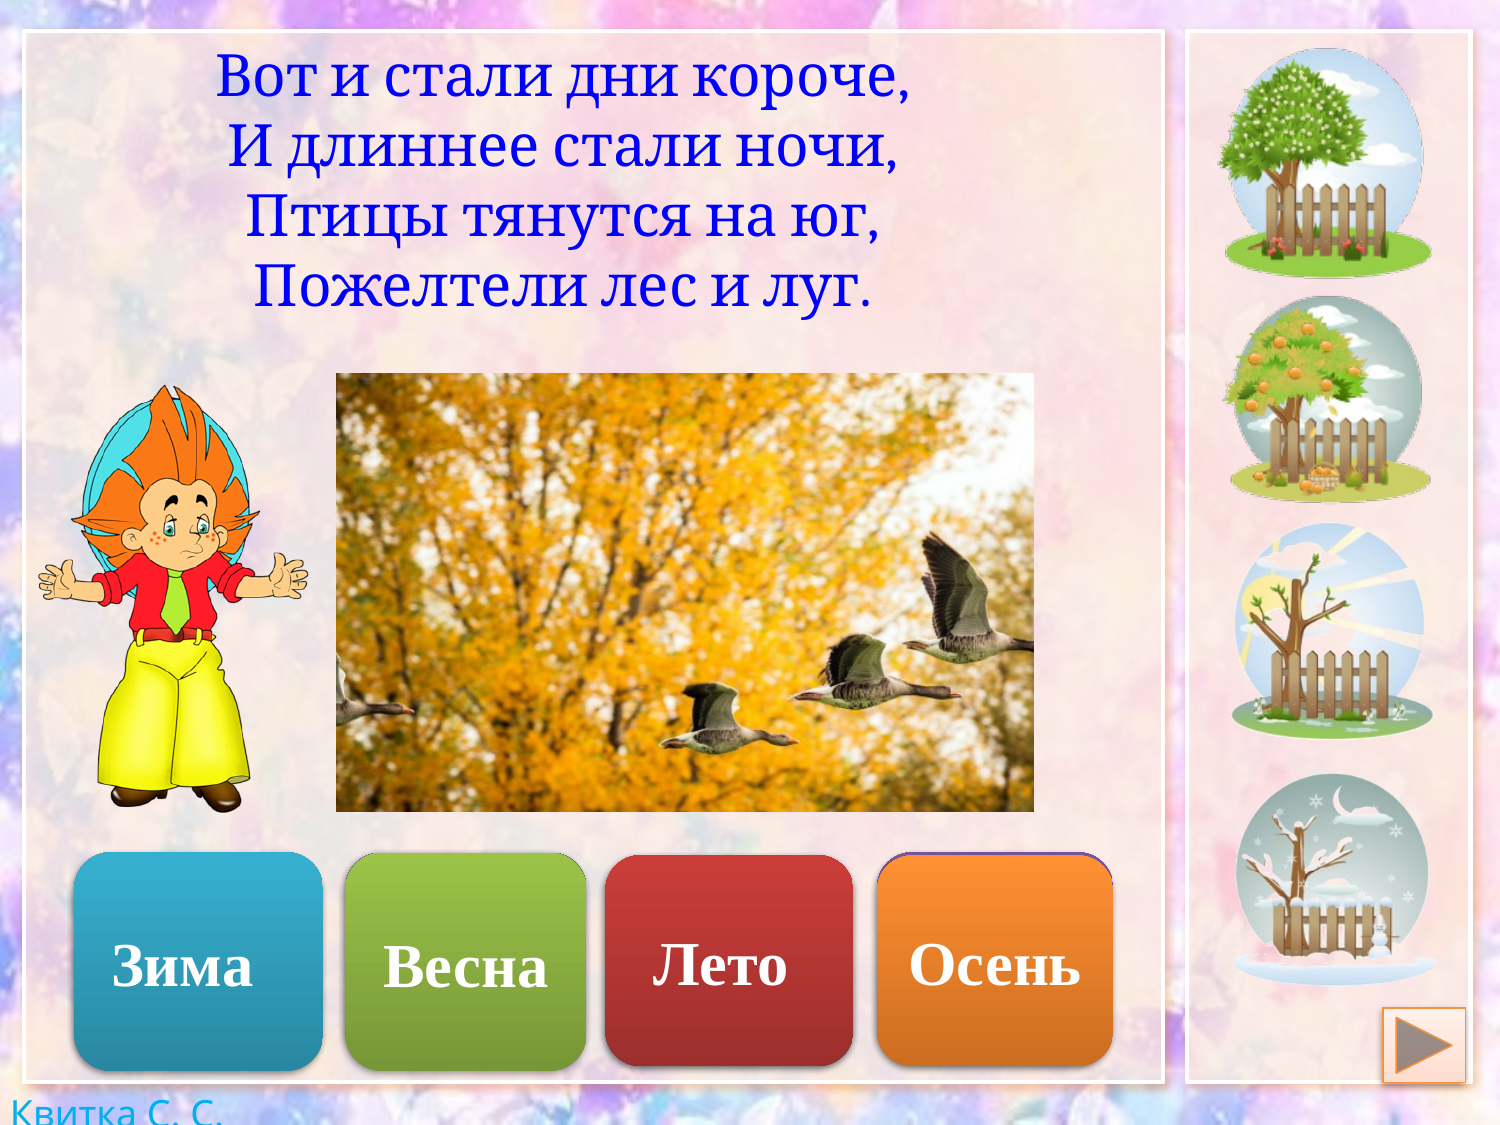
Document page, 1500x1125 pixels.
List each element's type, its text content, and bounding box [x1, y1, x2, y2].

text_box [78, 850, 326, 1074]
text_box Вот и стали дни короче, И длиннее стали ночи, Птицы тянутся на юг, Пожелтели лес и луг. [187, 30, 938, 326]
picture [0, 0, 1500, 1125]
picture [17, 1116, 25, 1125]
text_box [874, 851, 1117, 1066]
text_box [343, 850, 589, 1074]
text_box [1382, 1007, 1466, 1083]
text_box [603, 850, 856, 1069]
picture [65, 1114, 72, 1125]
picture [122, 1118, 130, 1125]
picture [40, 1110, 48, 1115]
picture [40, 1118, 49, 1125]
